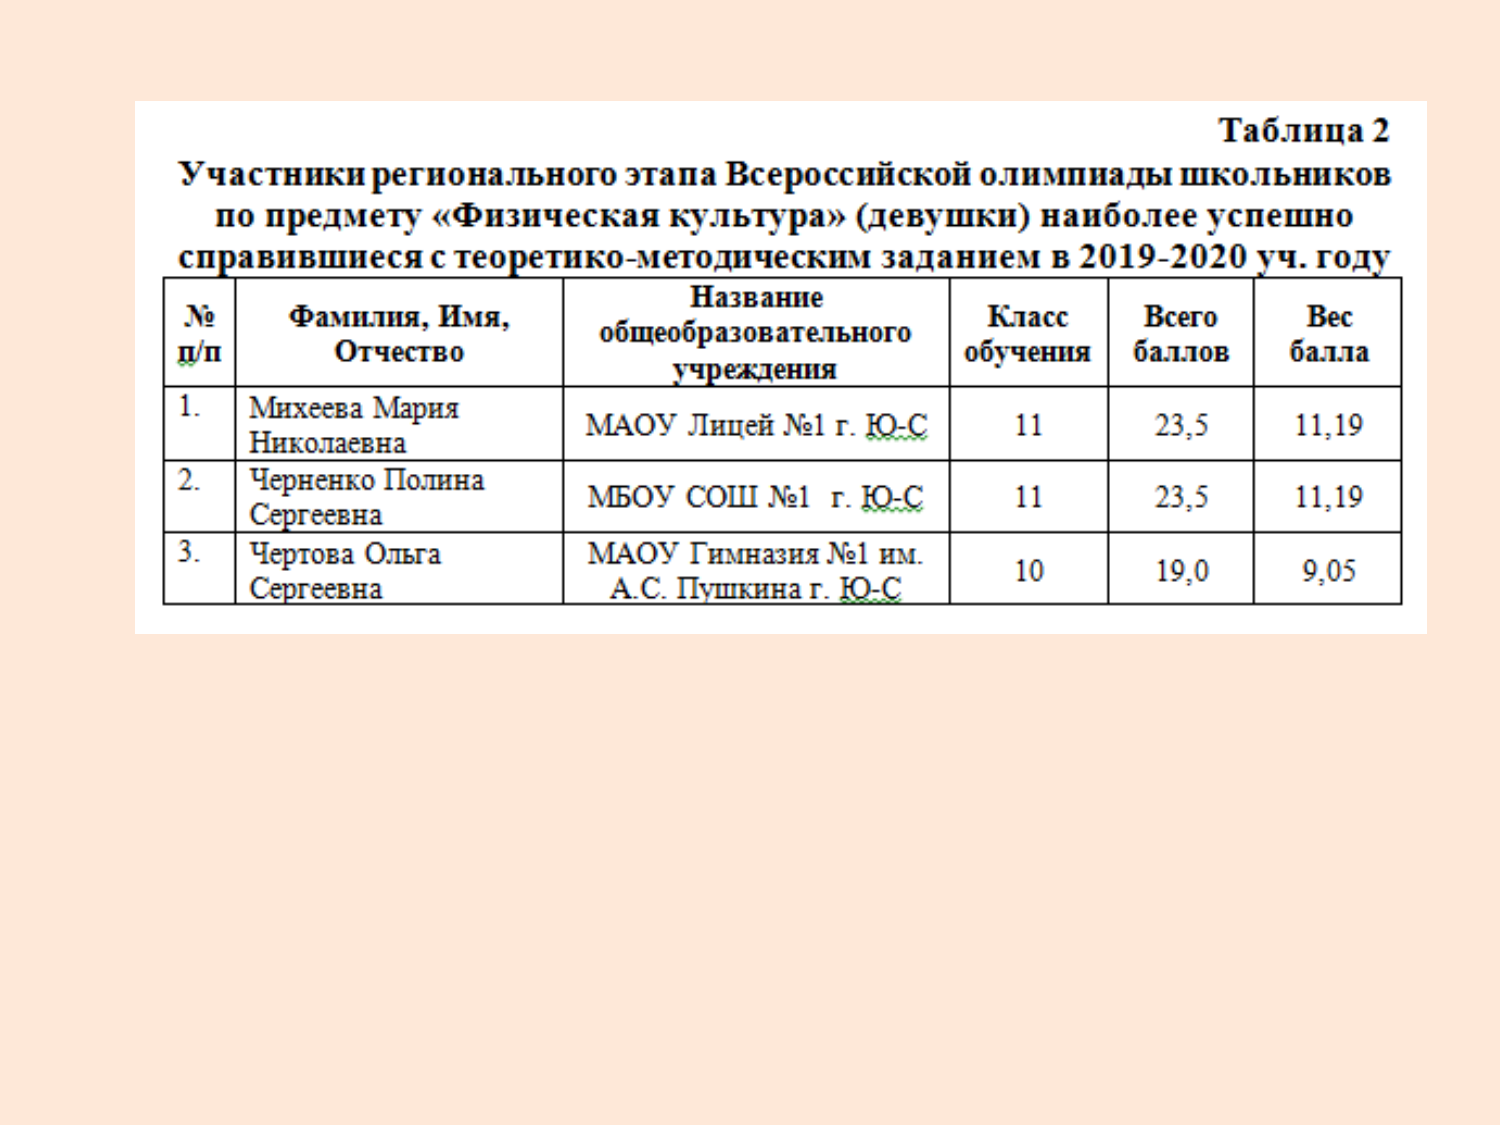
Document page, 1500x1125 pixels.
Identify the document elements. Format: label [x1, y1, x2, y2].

picture [135, 101, 1427, 634]
